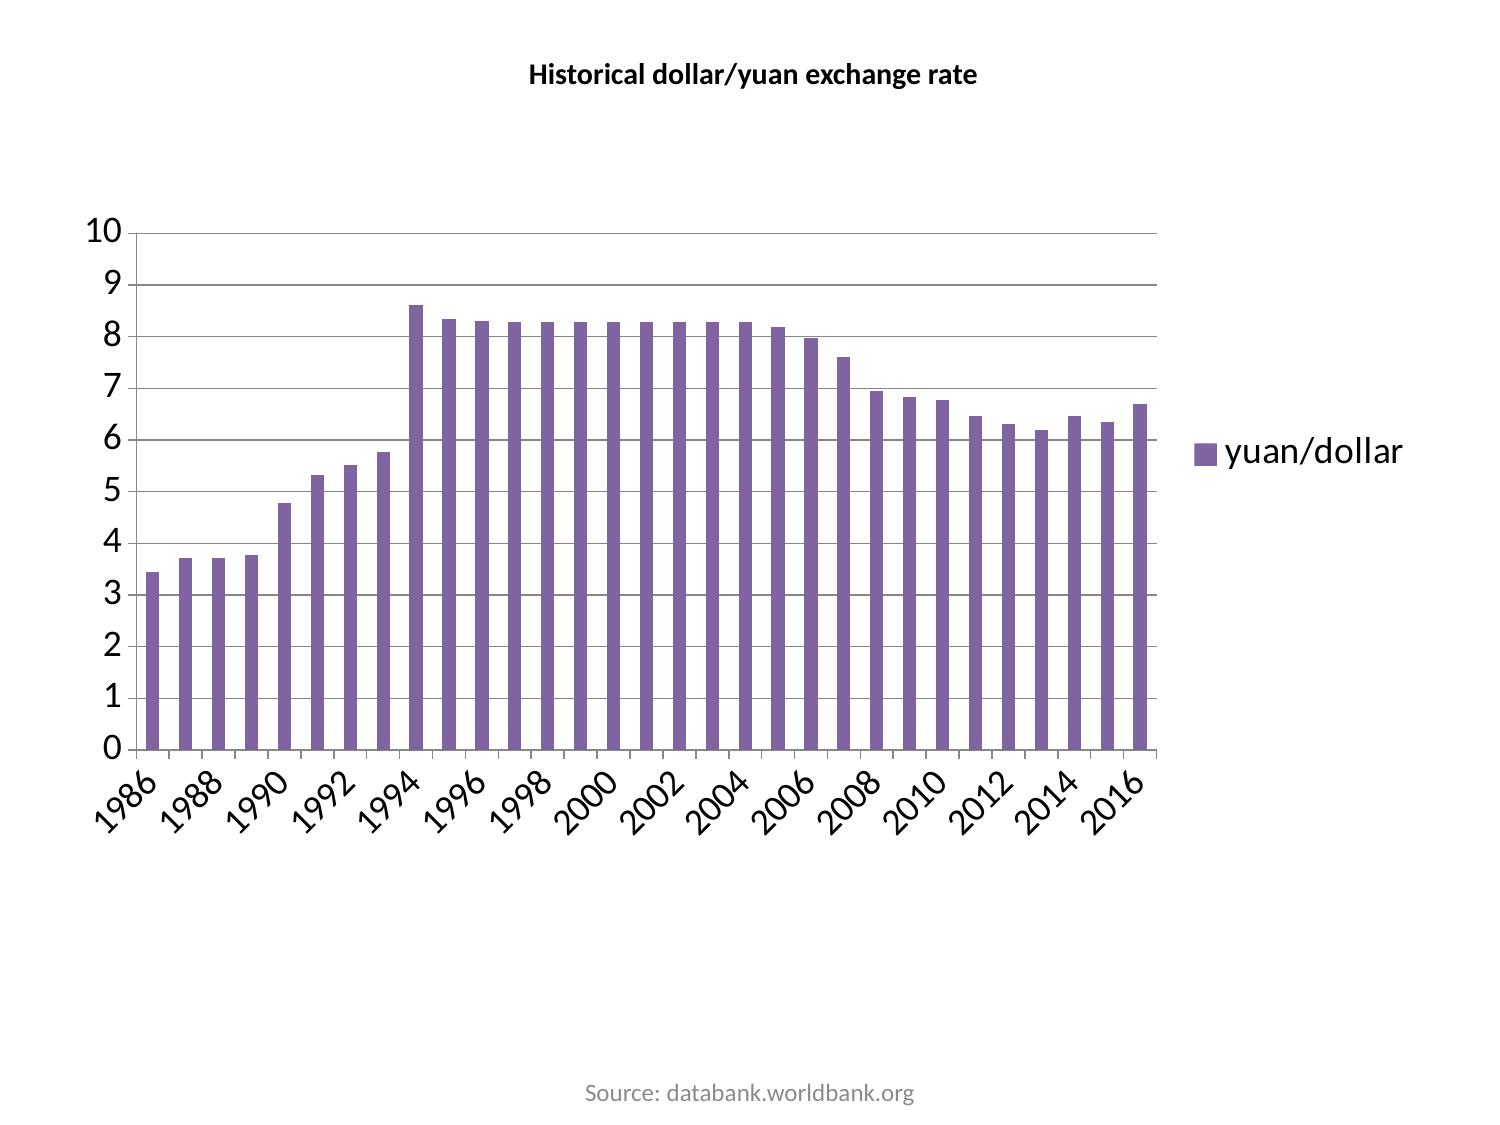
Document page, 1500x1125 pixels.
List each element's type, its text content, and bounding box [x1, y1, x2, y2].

title Historical dollar/yuan exchange rate [78, 0, 1429, 100]
chart [49, 199, 1444, 943]
footer Source: databank.worldbank.org [512, 1061, 988, 1122]
